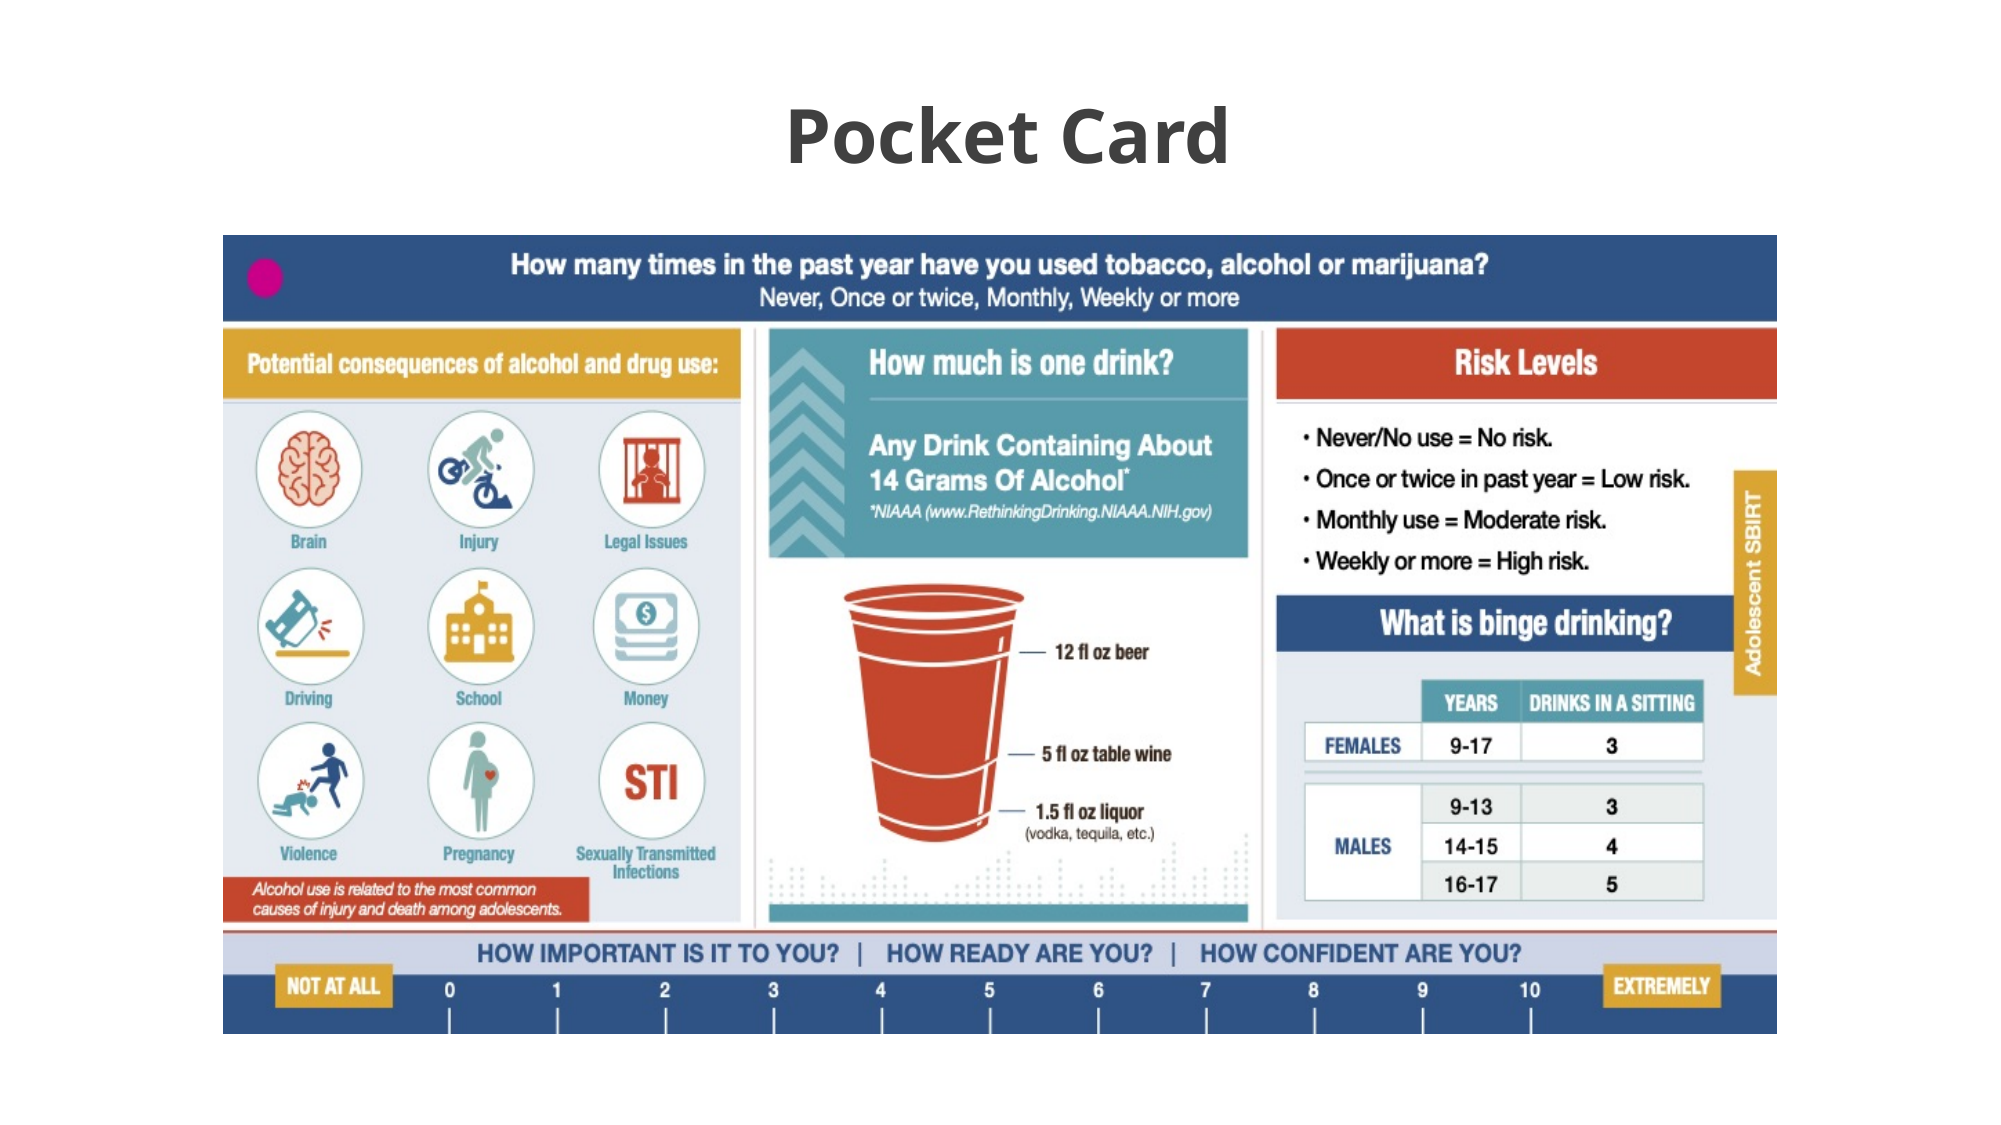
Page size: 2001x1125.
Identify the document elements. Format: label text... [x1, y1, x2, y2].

picture [223, 235, 1777, 1035]
list Pocket Card [609, 91, 1391, 185]
